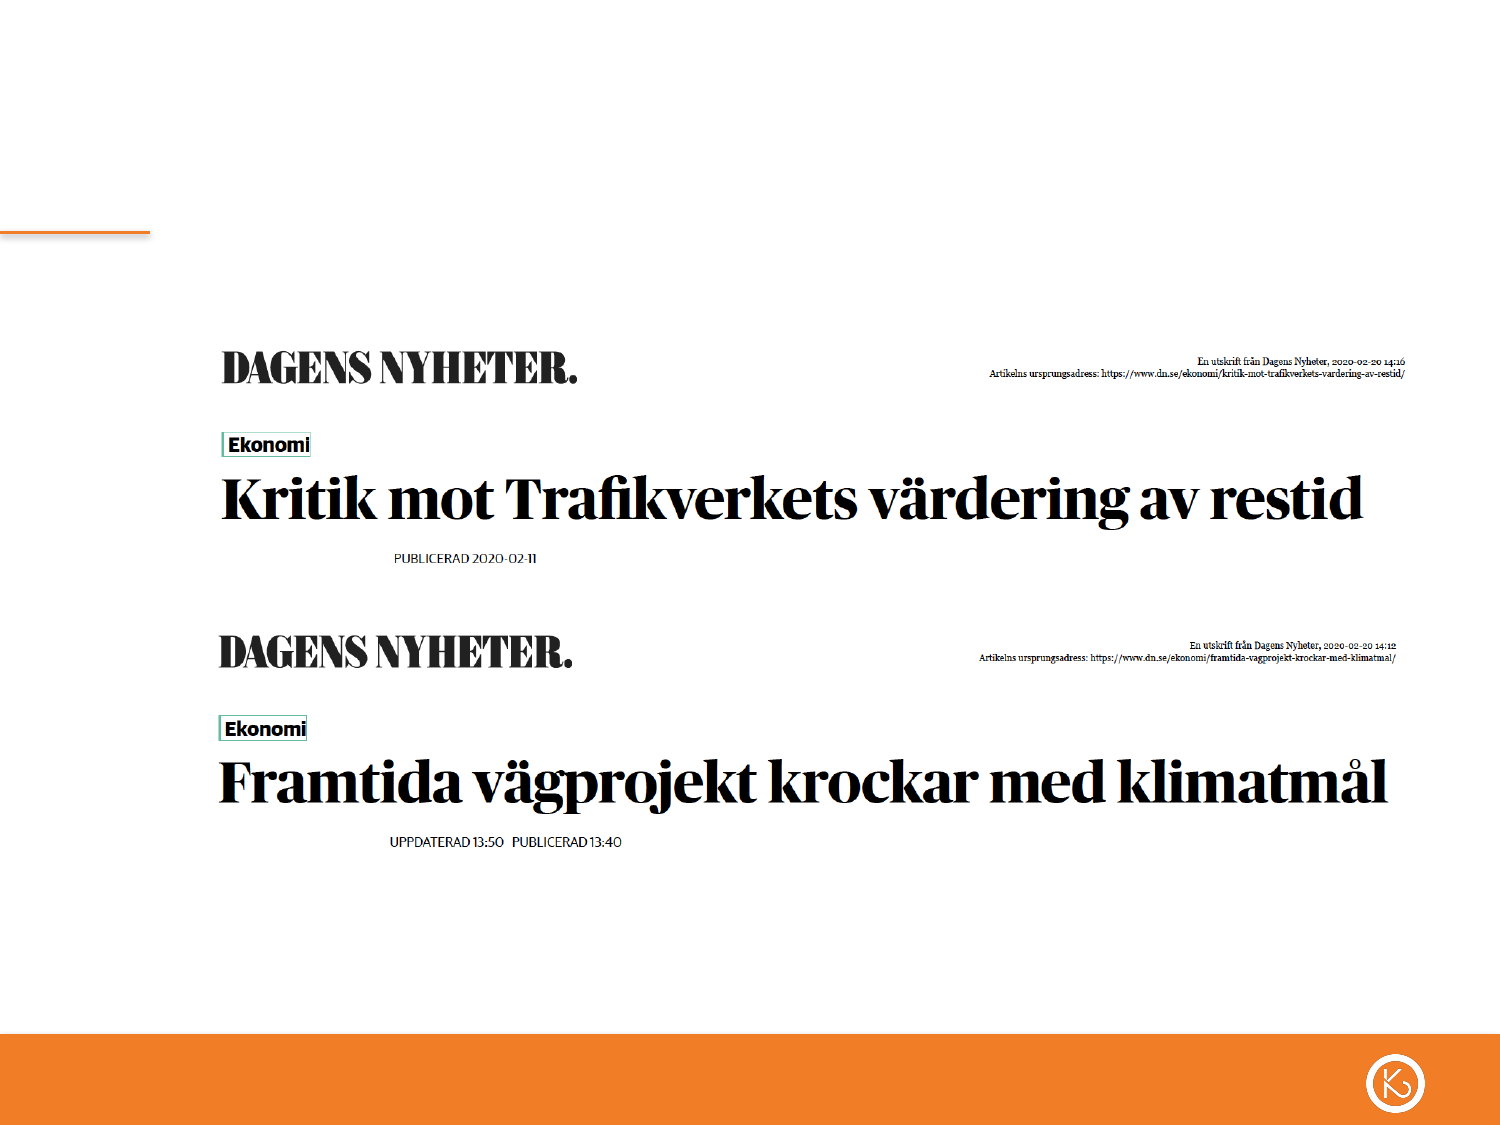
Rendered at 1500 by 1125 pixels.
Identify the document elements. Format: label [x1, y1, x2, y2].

list [213, 621, 1402, 856]
list [201, 337, 1413, 572]
picture [1366, 1054, 1425, 1113]
